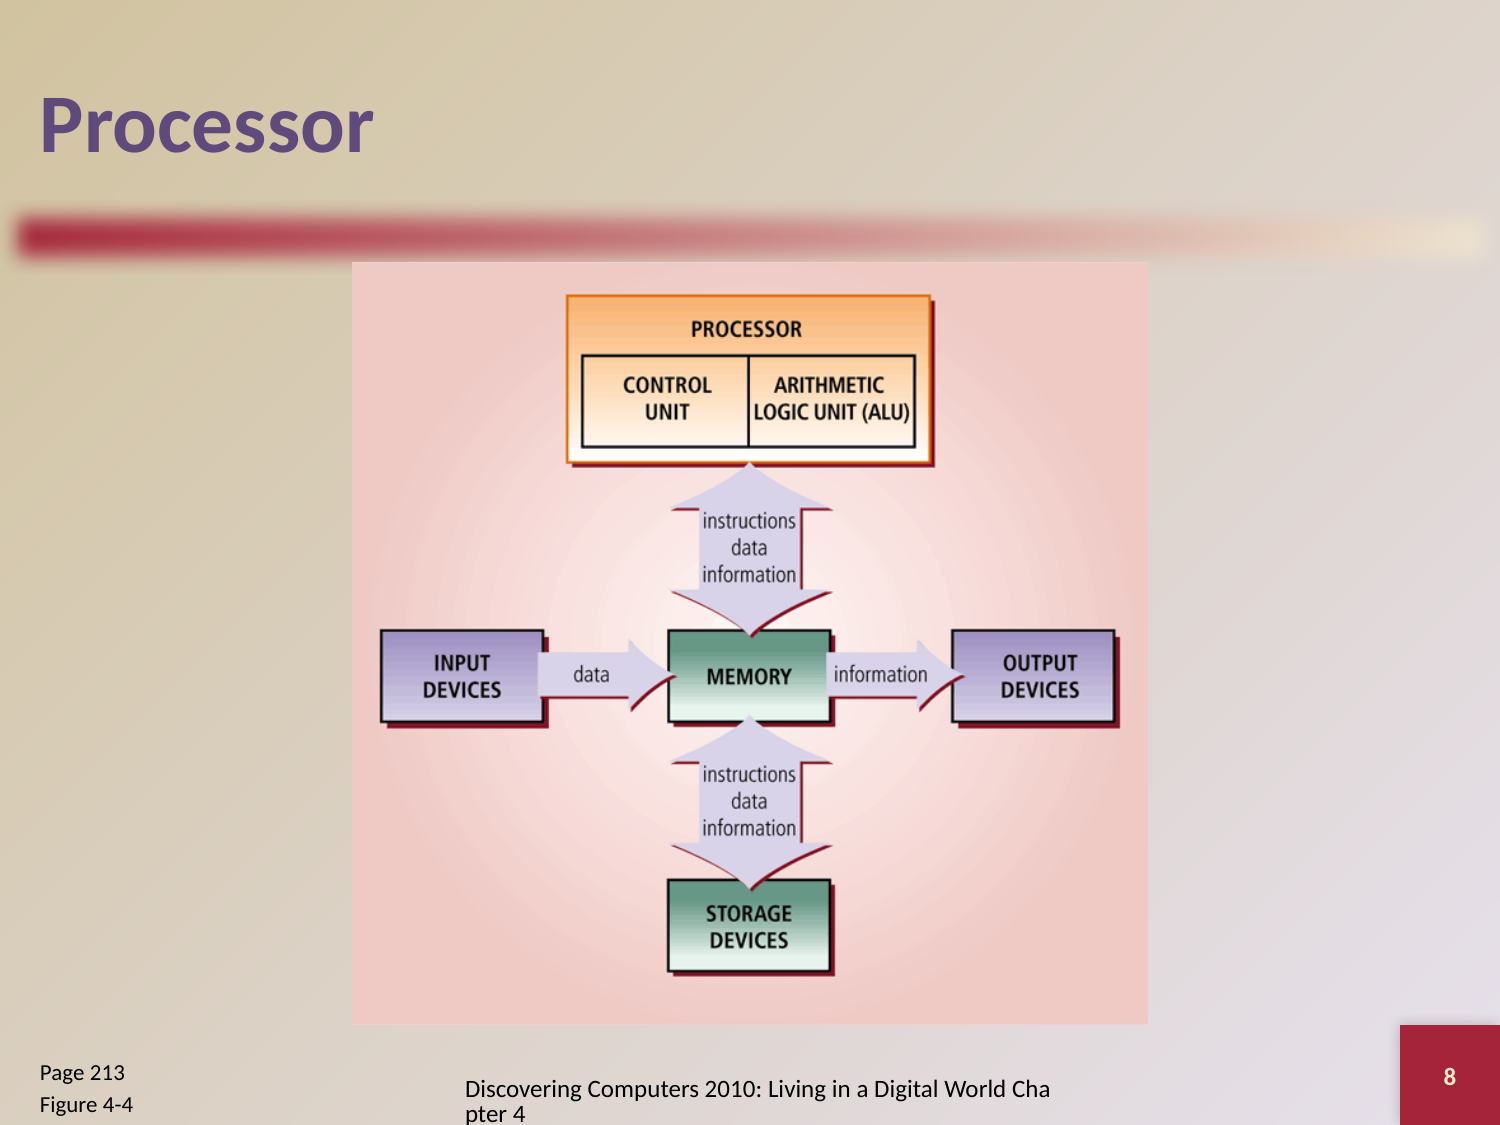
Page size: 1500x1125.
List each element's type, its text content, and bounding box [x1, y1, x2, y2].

slide_number 8 [1400, 1025, 1500, 1125]
list Page 213 Figure 4-4 [24, 1050, 300, 1125]
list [351, 262, 1148, 1026]
footer Discovering Computers 2010: Living in a Digital World Chapter 4 [450, 1050, 1075, 1125]
title Processor [24, 24, 1475, 213]
